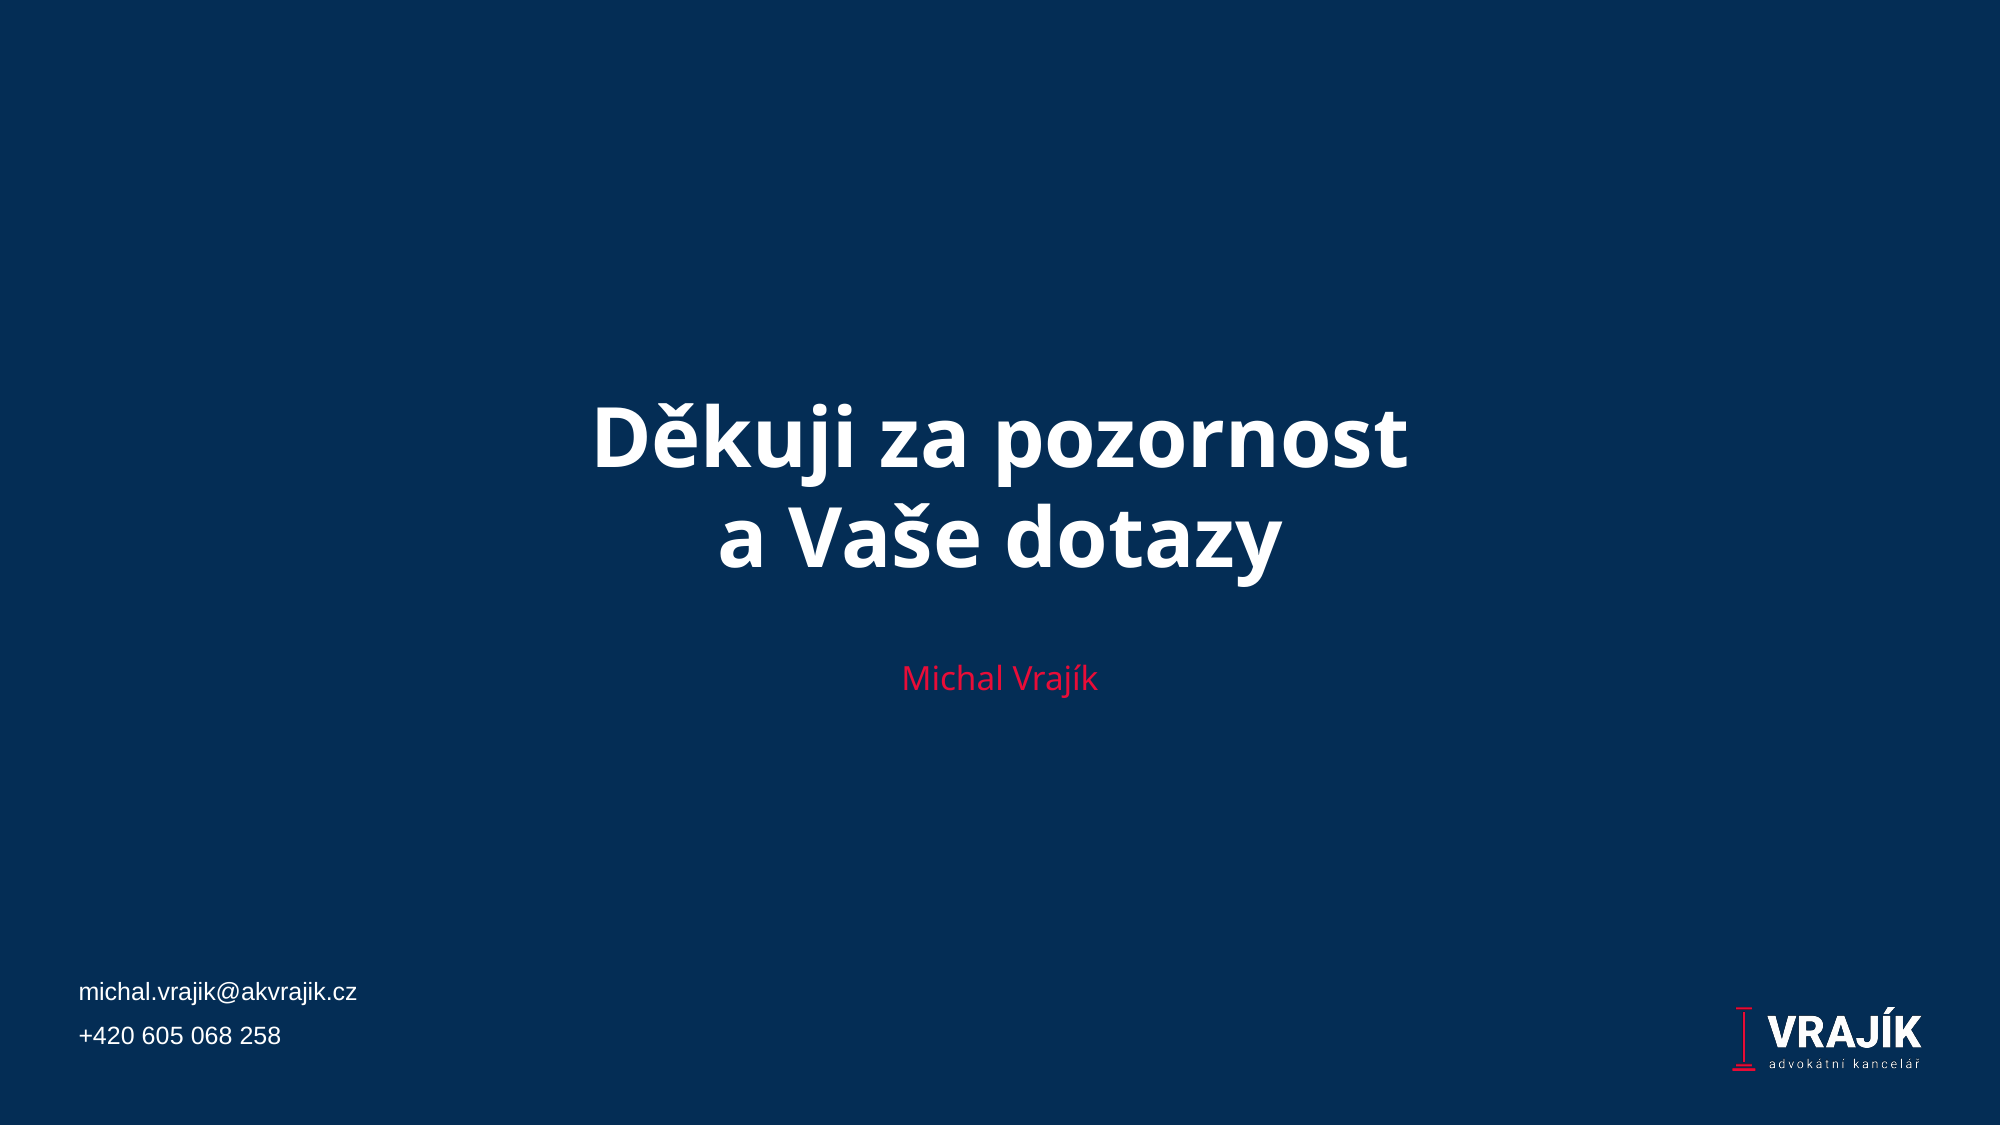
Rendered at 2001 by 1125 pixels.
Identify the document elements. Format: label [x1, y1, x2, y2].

picture [1732, 1007, 1922, 1071]
